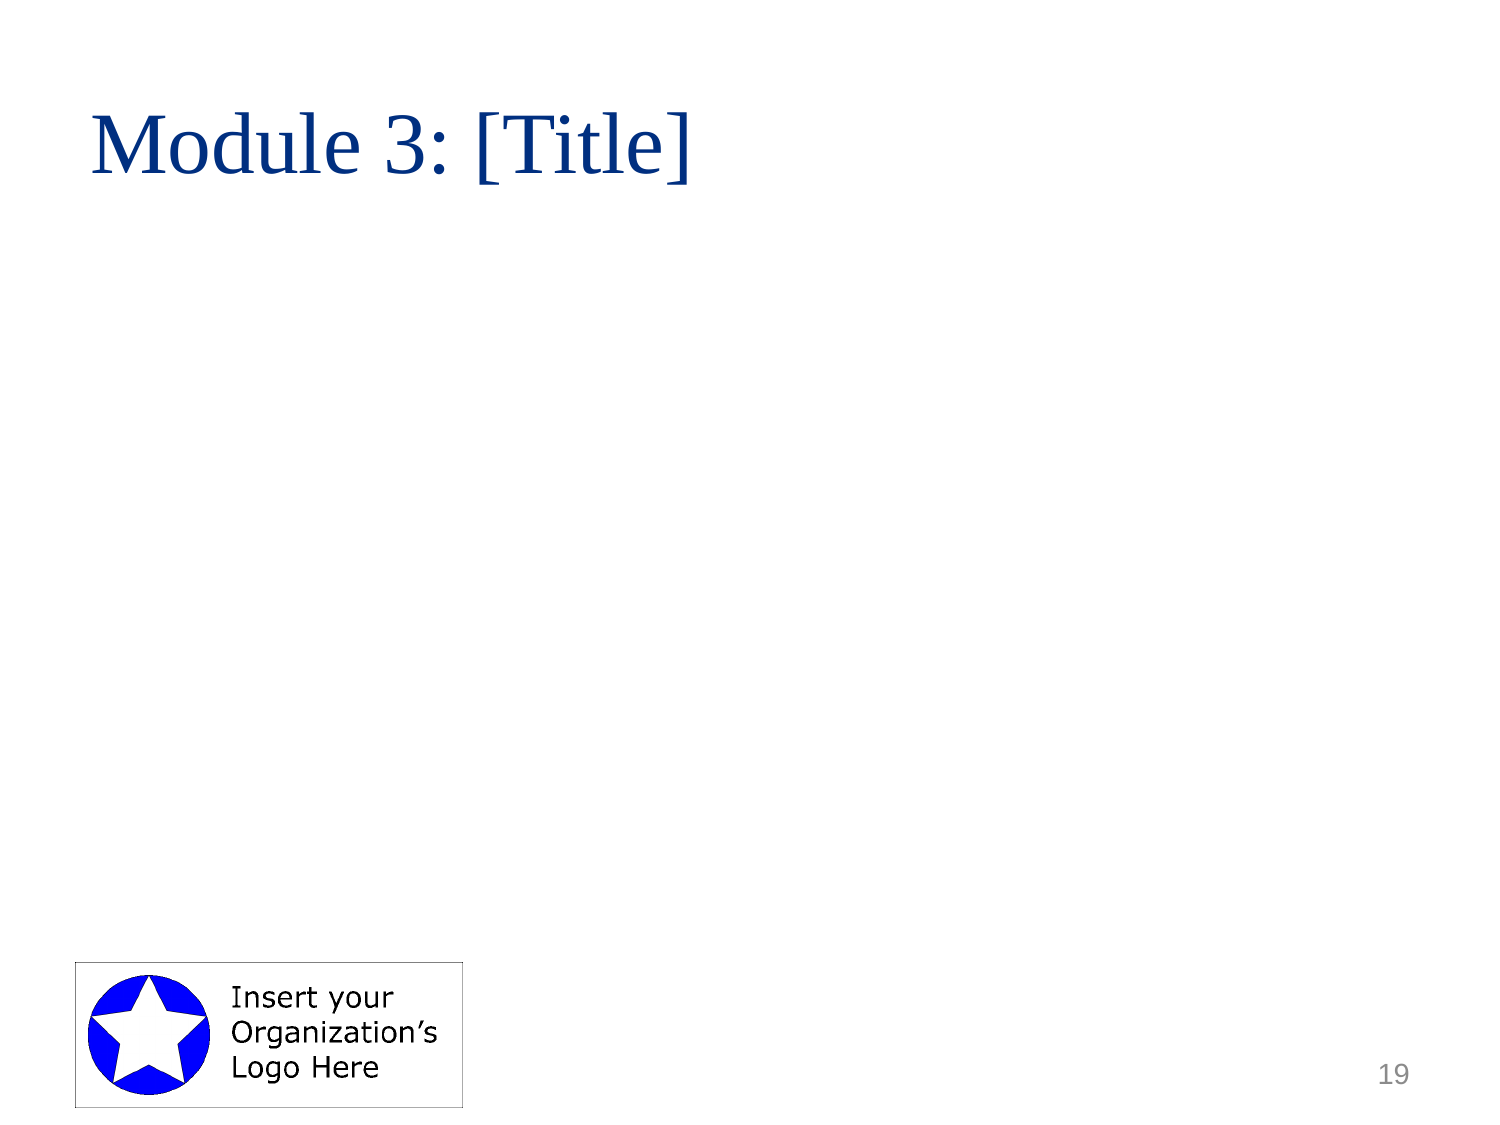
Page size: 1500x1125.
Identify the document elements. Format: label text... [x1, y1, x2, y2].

picture [75, 962, 463, 1108]
slide_number 19 [1074, 1042, 1425, 1103]
title Module 3: [Title] [75, 45, 1425, 233]
